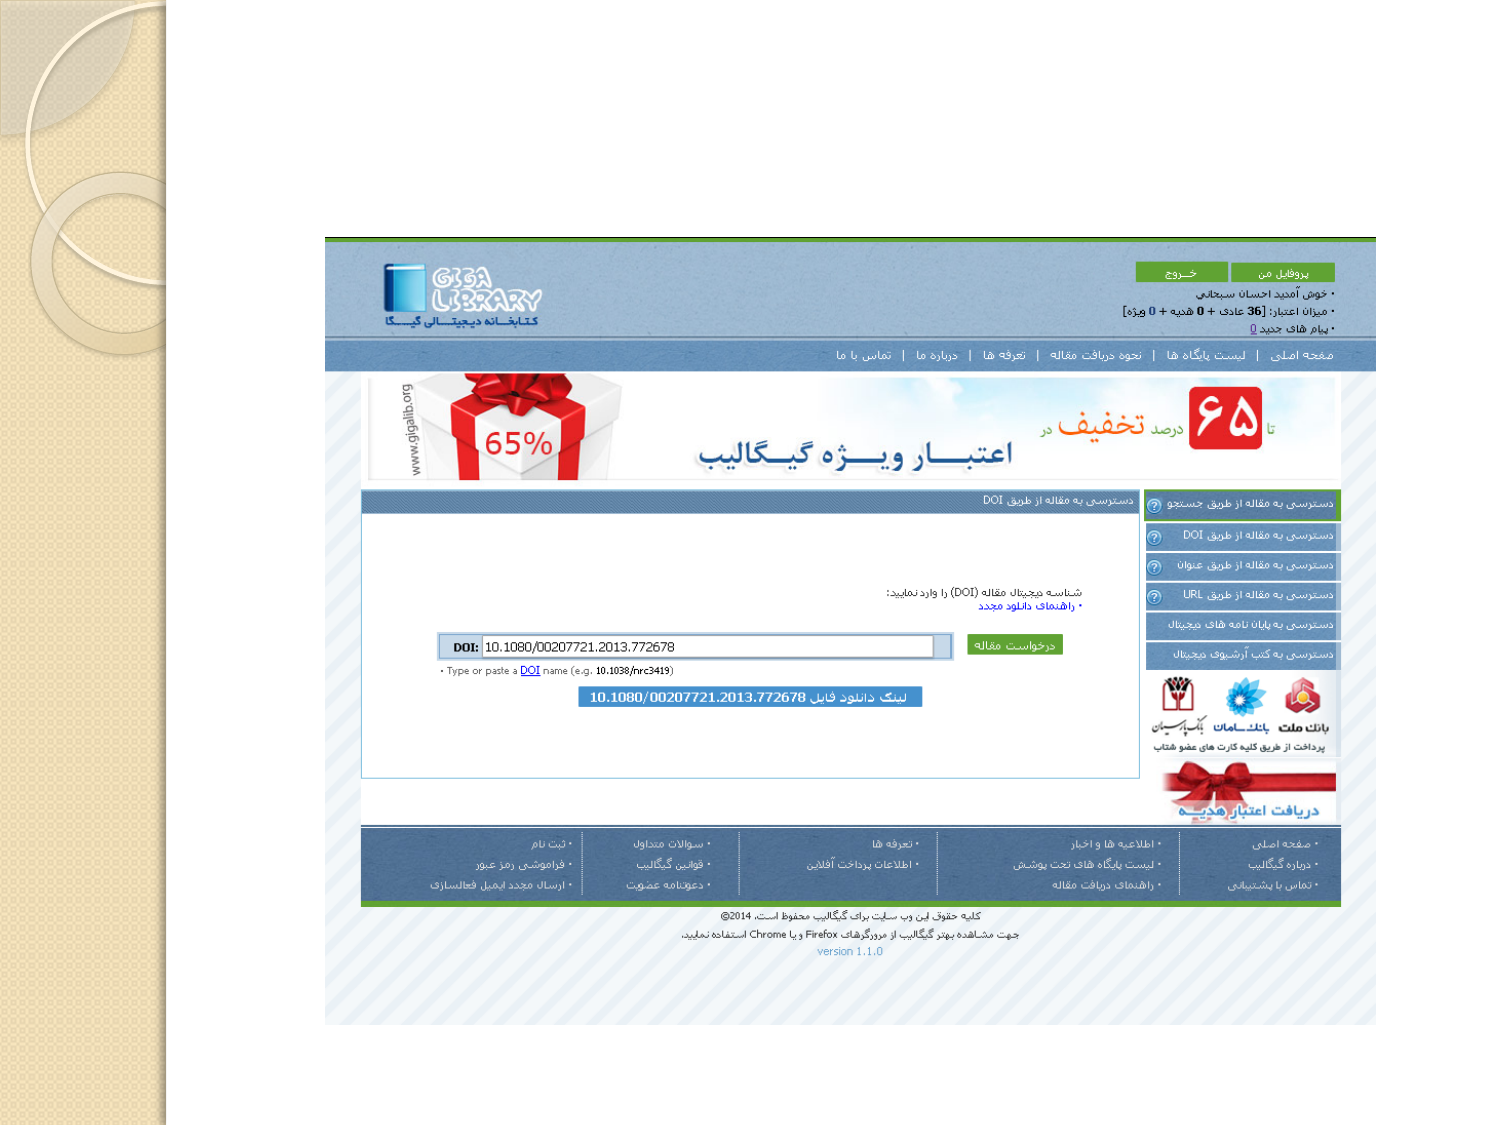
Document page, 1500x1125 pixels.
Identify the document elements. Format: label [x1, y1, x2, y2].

list [325, 237, 1376, 1026]
